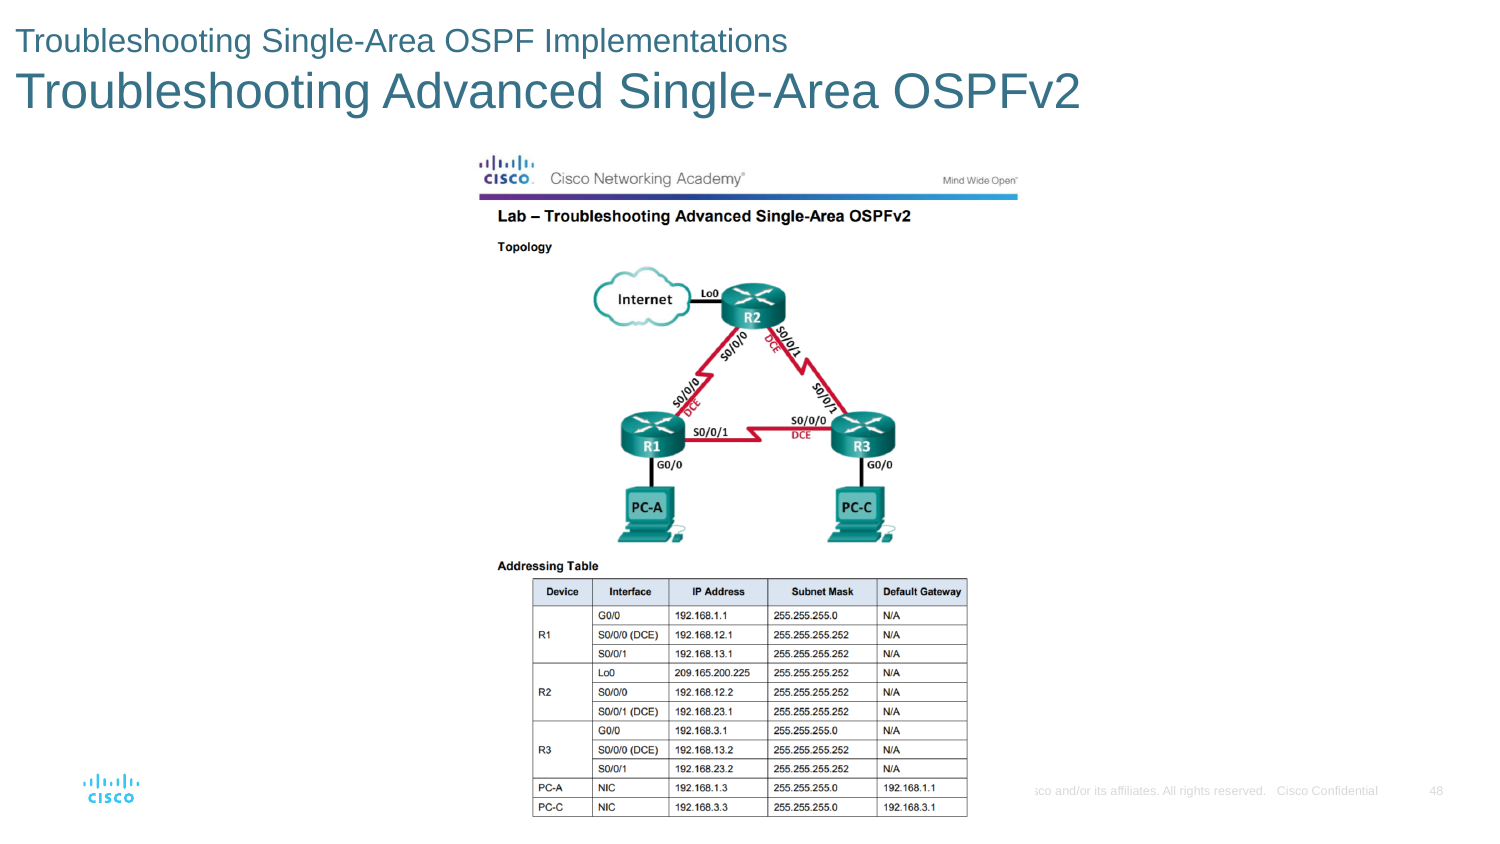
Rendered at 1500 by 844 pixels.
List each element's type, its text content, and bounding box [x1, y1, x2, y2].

title Troubleshooting Single-Area OSPF Implementations Troubleshooting Advanced Single-Area OSPFv2 [0, 6, 1500, 131]
picture [464, 140, 1036, 823]
